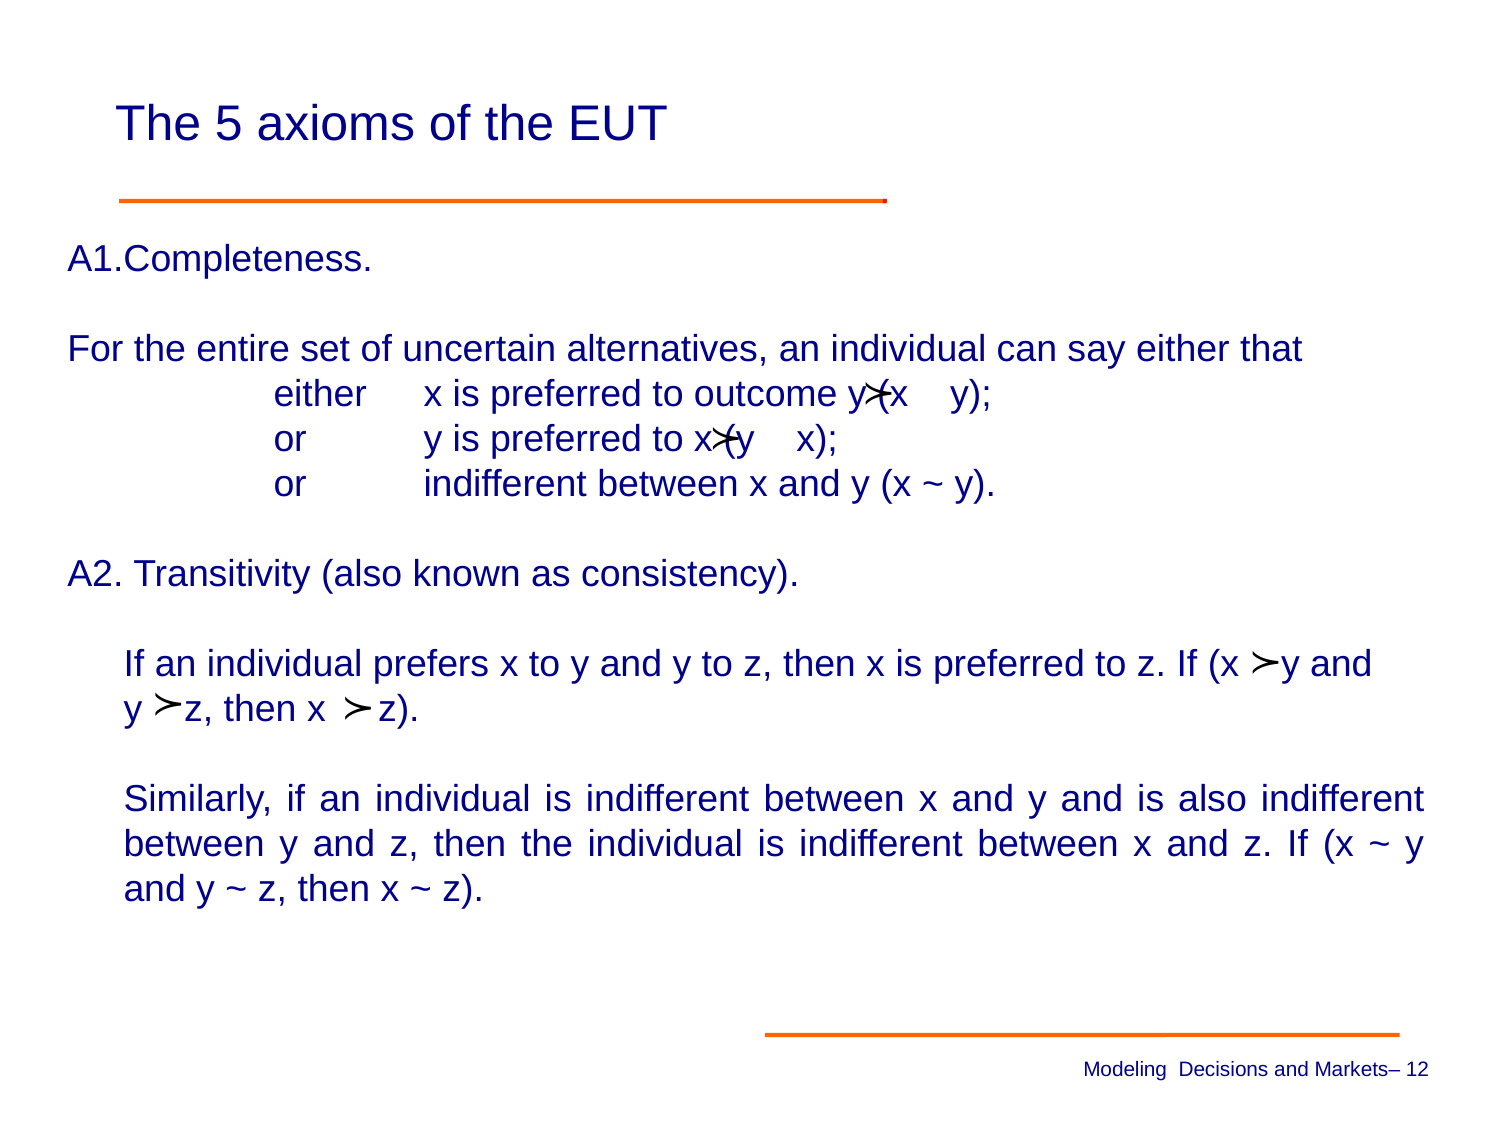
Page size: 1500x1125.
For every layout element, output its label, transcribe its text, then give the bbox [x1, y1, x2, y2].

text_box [853, 374, 897, 413]
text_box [1240, 643, 1284, 682]
title The 5 axioms of the EUT [100, 45, 1416, 194]
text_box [143, 684, 187, 724]
list A1.Completeness. For the entire set of uncertain alternatives, an individual can say either that either x is preferred to outcome y (x y); or y is preferred to x (y x); or indifferent between x and y (x ~ y). A2. Transitivity (also known as consistency). If an individual prefers x to y and y to z, then x is preferred to z. If (x y and y z, then x z). Similarly, if an individual is indifferent between x and y and is also indifferent between y and z, then the individual is indifferent between x and z. If (x ~ y and y ~ z, then x ~ z). [52, 226, 1440, 1039]
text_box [701, 419, 744, 457]
footer Modeling Decisions and Markets– 11 [582, 1048, 1444, 1101]
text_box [333, 689, 377, 728]
